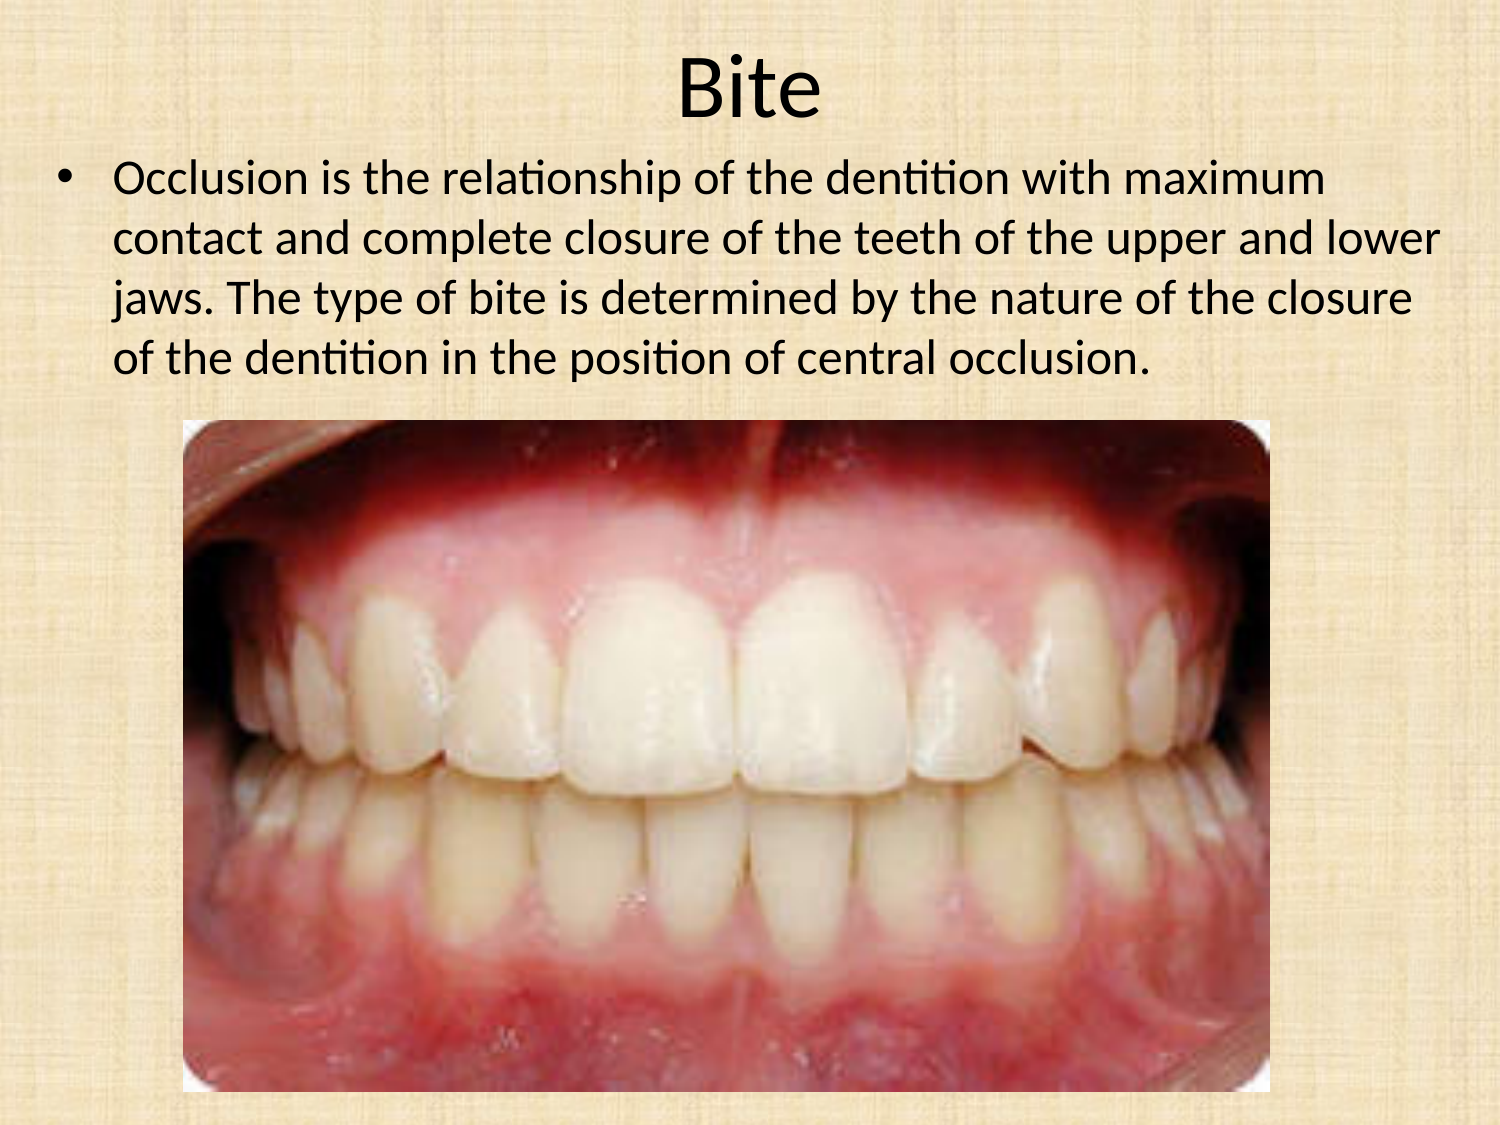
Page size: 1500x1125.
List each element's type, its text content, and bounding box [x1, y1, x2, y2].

title Bite [75, 0, 1425, 137]
list Occlusion is the relationship of the dentition with maximum contact and complete closure of the teeth of the upper and lower jaws. The type of bite is determined by the nature of the closure of the dentition in the position of central occlusion. [41, 137, 1459, 398]
picture [182, 420, 1270, 1092]
